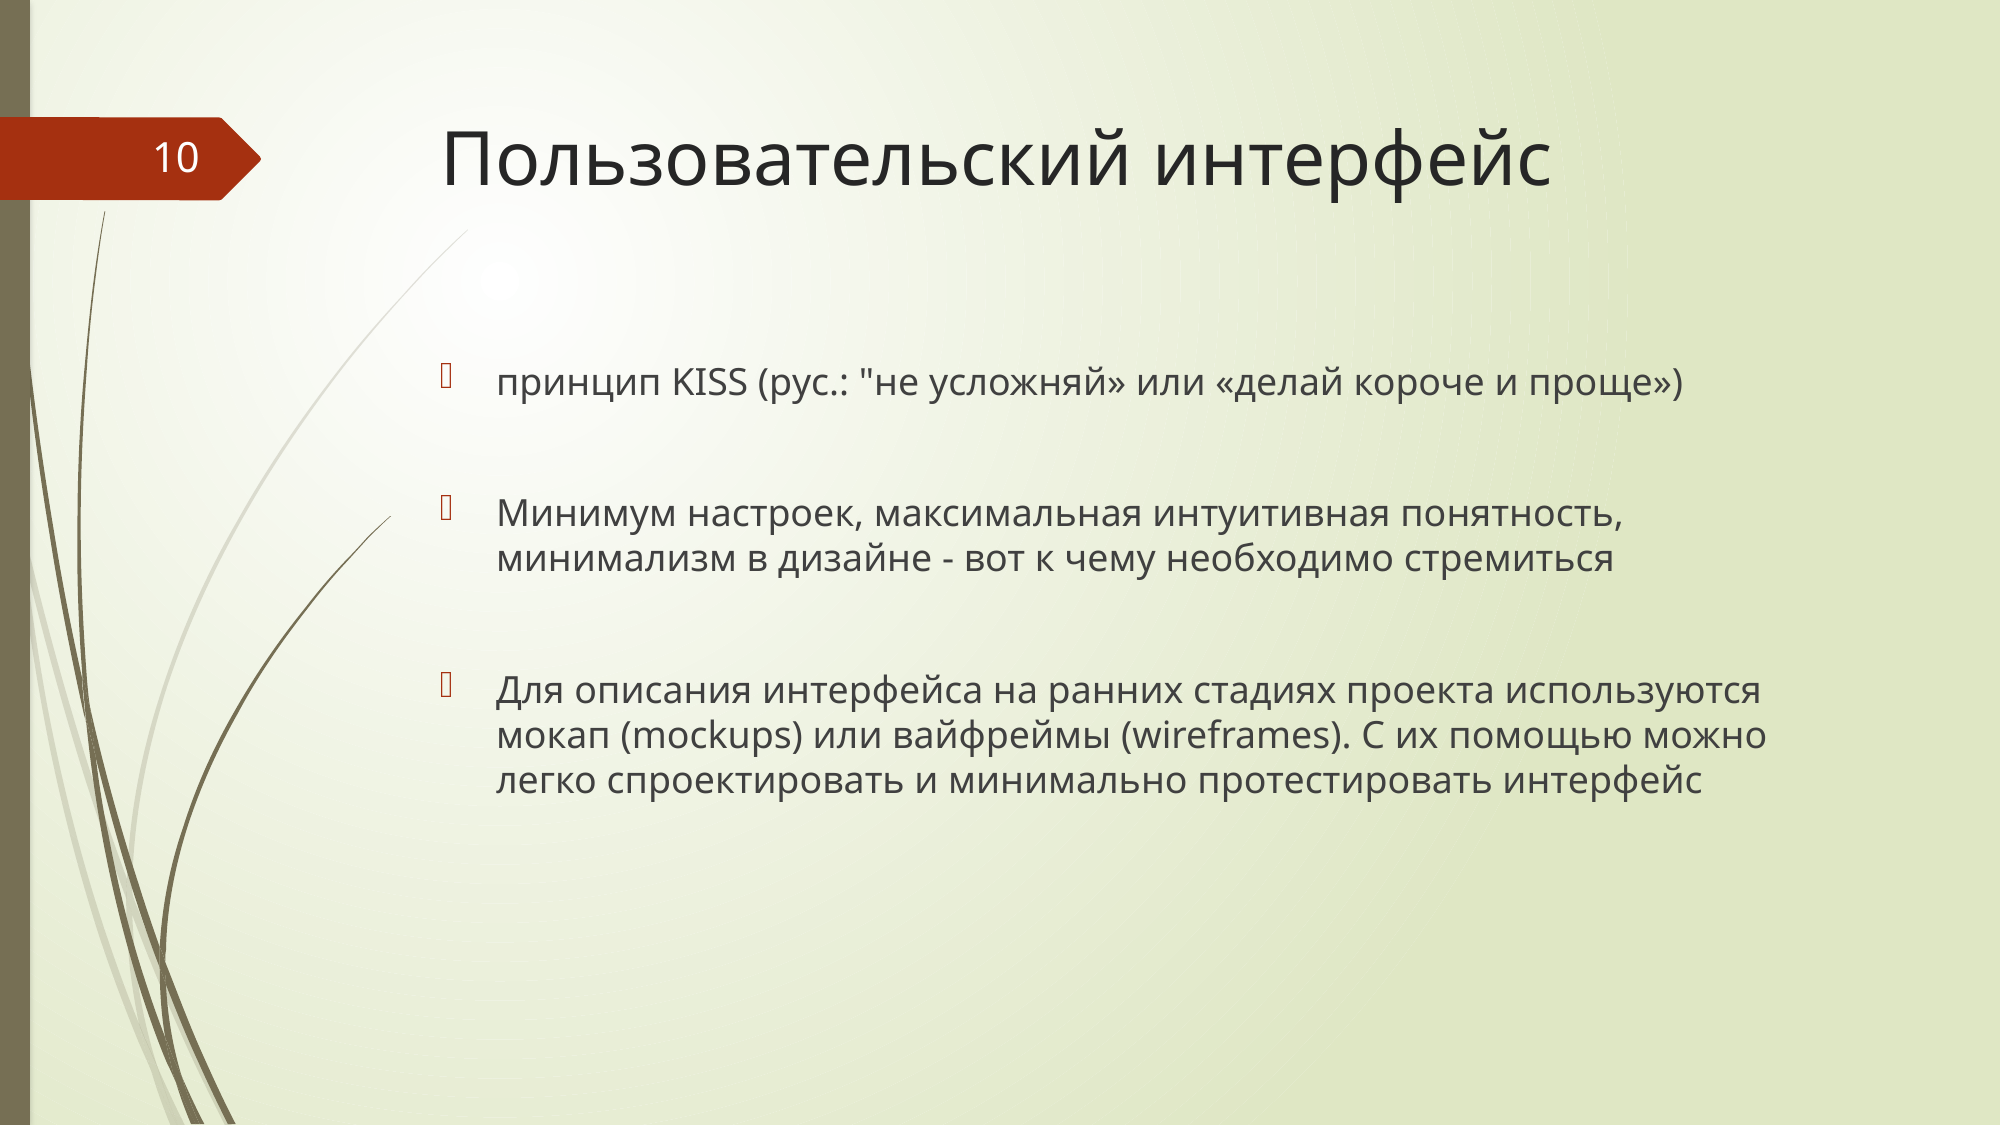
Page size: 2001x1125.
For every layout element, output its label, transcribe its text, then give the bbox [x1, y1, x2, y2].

list принцип KISS (рус.: "не усложняй» или «делай короче и проще») Минимум настроек, максимальная интуитивная понятность, минимализм в дизайне - вот к чему необходимо стремиться Для описания интерфейса на ранних стадиях проекта используются мокап (mockups) или вайфреймы (wireframes). С их помощью можно легко спроектировать и минимально протестировать интерфейс [424, 350, 1888, 970]
slide_number 10 [87, 129, 216, 190]
title Пользовательский интерфейс [425, 102, 1888, 313]
